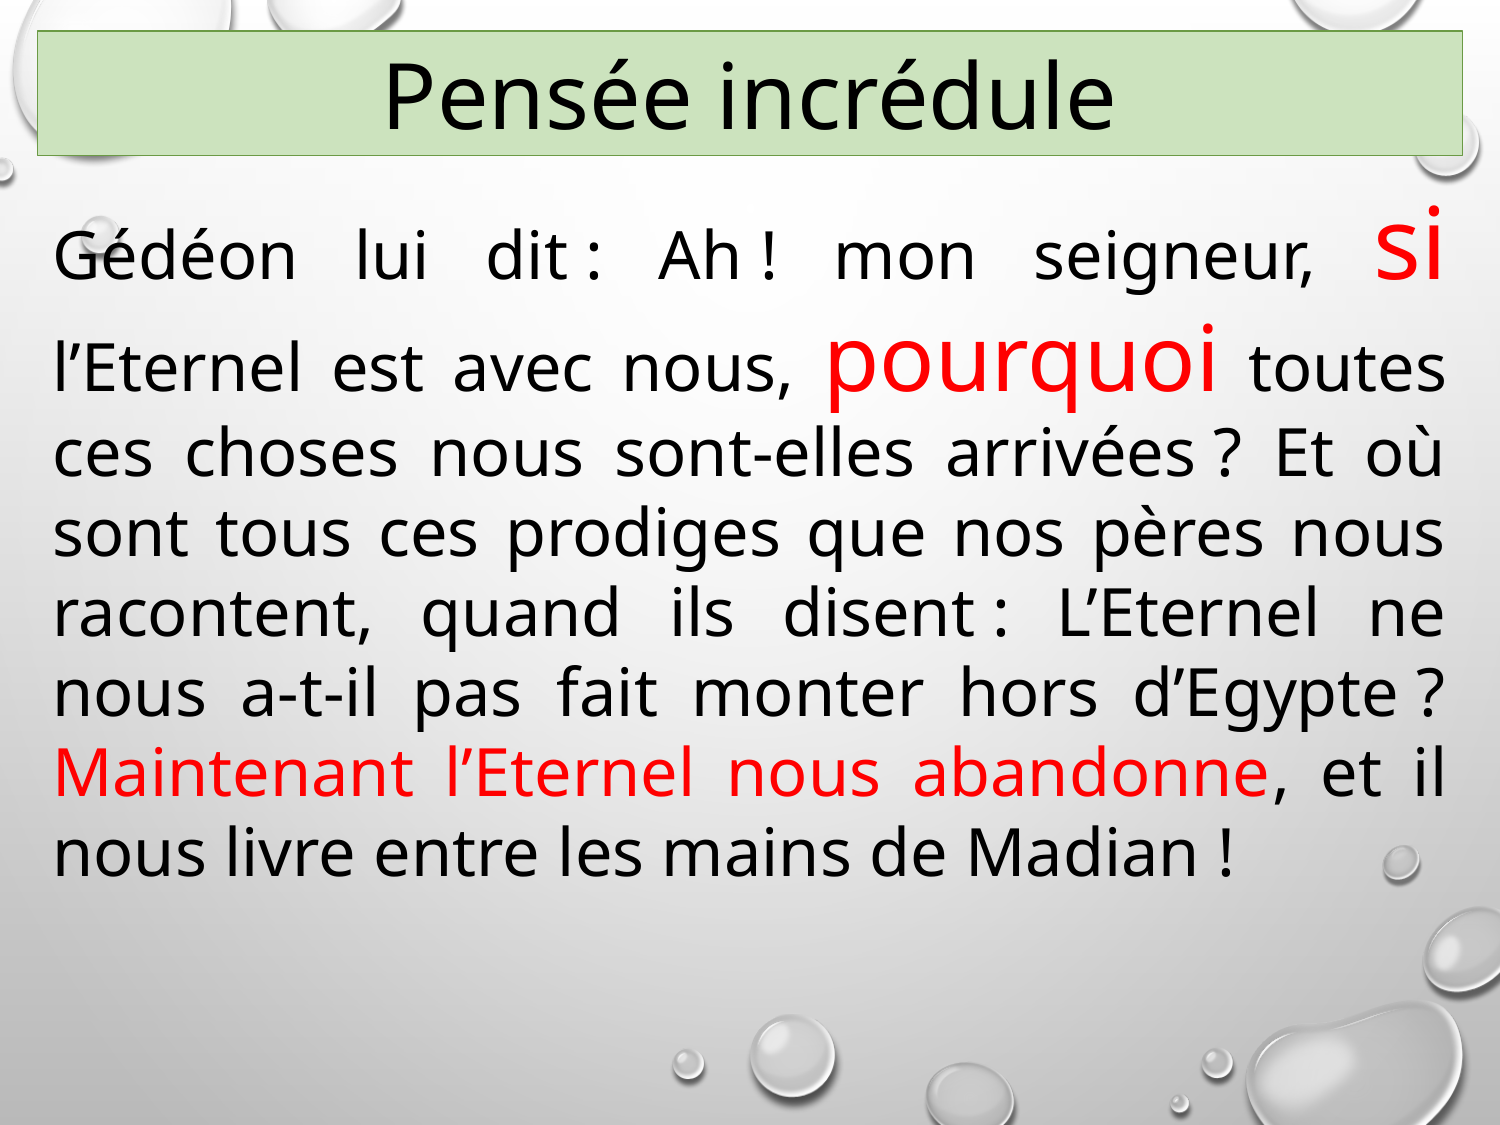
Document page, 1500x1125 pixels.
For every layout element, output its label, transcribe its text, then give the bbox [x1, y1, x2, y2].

text_box Pensée incrédule [37, 30, 1463, 156]
text_box Gédéon lui dit : Ah ! mon seigneur, si l’Eternel est avec nous, pourquoi toutes ces choses nous sont-elles arrivées ? Et où sont tous ces prodiges que nos pères nous racontent, quand ils disent : L’Eternel ne nous a-t-il pas fait monter hors d’Egypte ? Maintenant l’Eternel nous abandonne, et il nous livre entre les mains de Madian ! [37, 172, 1463, 898]
picture [0, 0, 1500, 1125]
